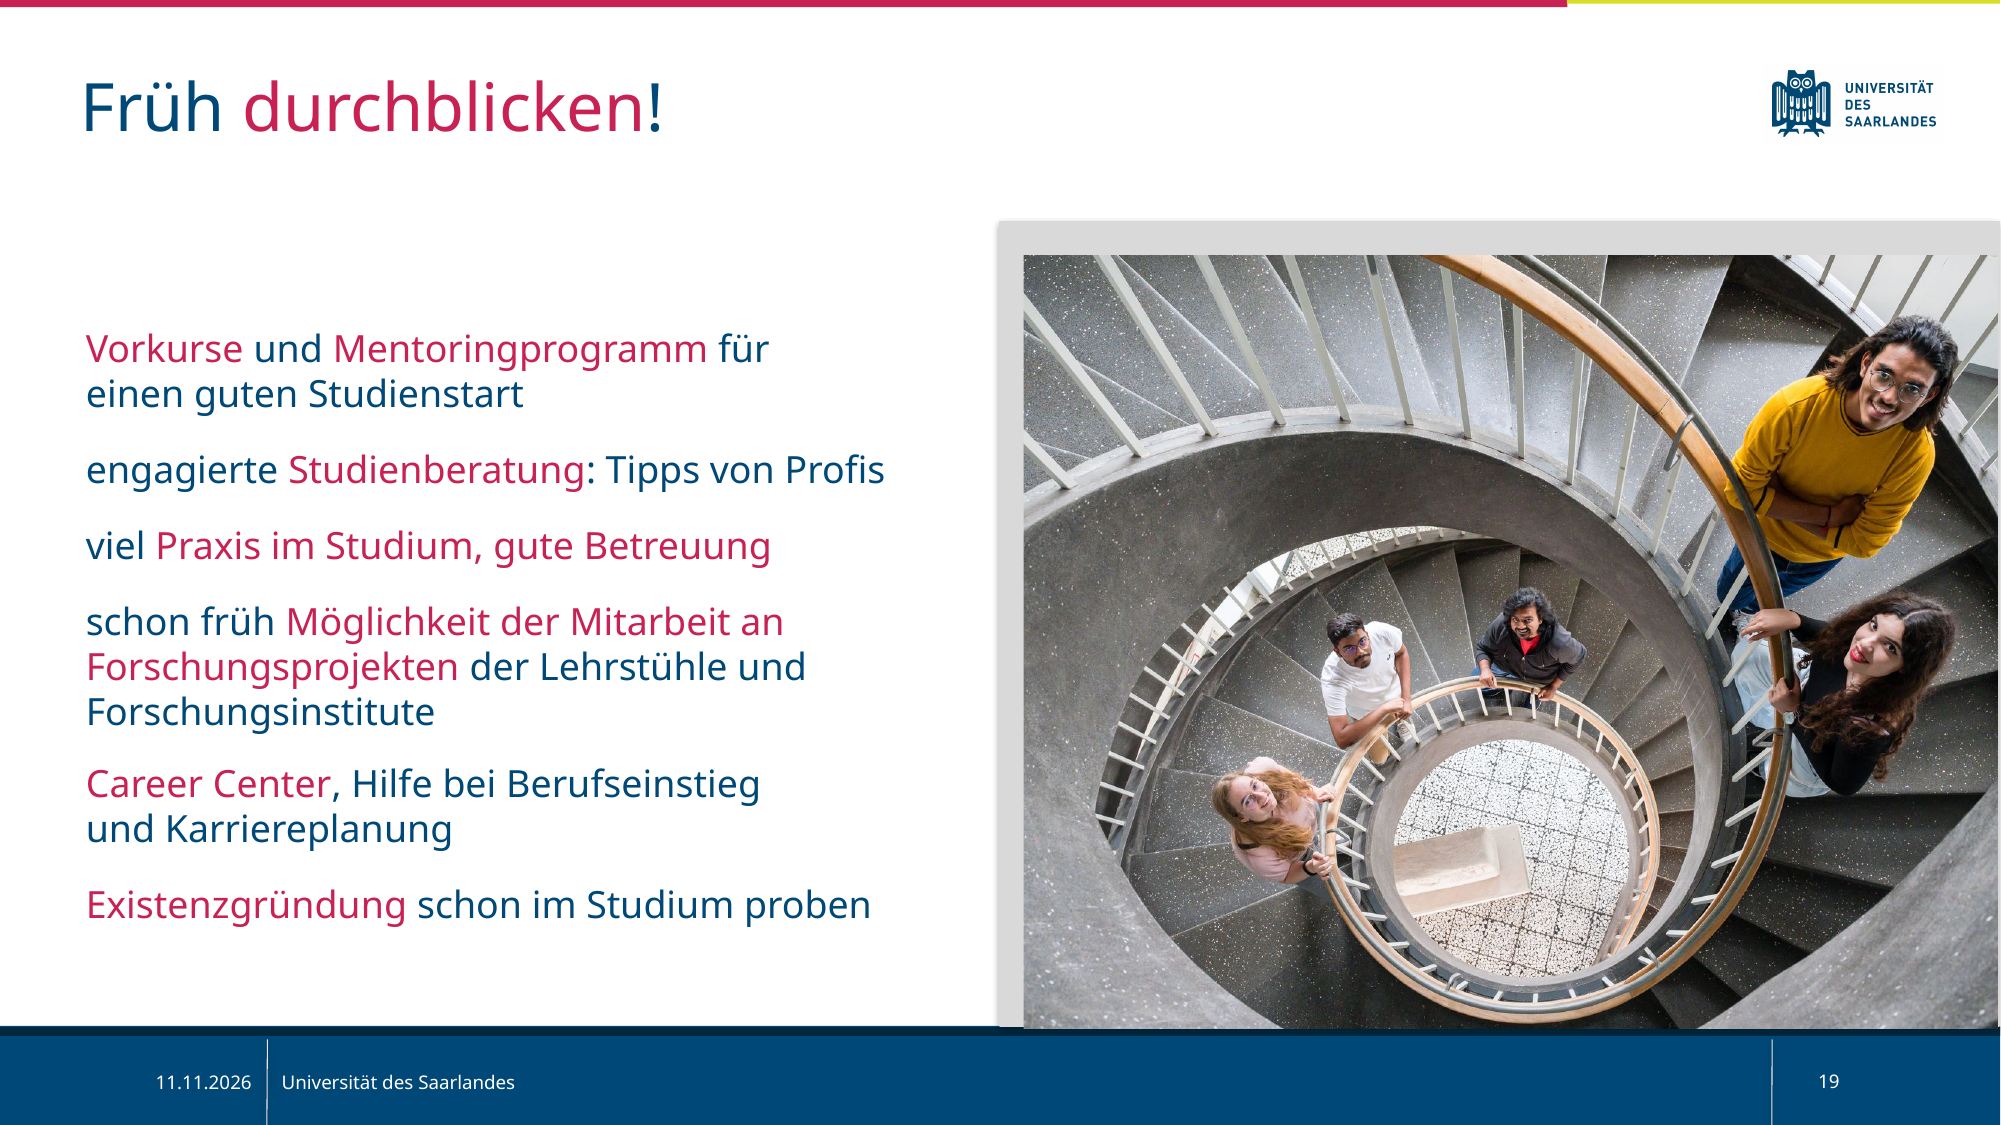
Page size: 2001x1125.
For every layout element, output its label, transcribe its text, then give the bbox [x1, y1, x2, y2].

footer Universität des Saarlandes [267, 1052, 1741, 1113]
list Vorkurse und Mentoringprogramm für einen guten Studienstart engagierte Studienberatung: Tipps von Profis viel Praxis im Studium, gute Betreuung schon früh Möglichkeit der Mitarbeit an Forschungsprojekten der Lehrstühle und Forschungsinstitute Career Center, Hilfe bei Berufseinstieg und Karriereplanung Existenzgründung schon im Studium proben [85, 317, 960, 1068]
slide_number 19 [1803, 1052, 2000, 1113]
picture [1763, 63, 1945, 144]
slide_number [65, 1053, 267, 1113]
picture [1023, 255, 1999, 1030]
list Früh durchblicken! [65, 57, 1520, 170]
